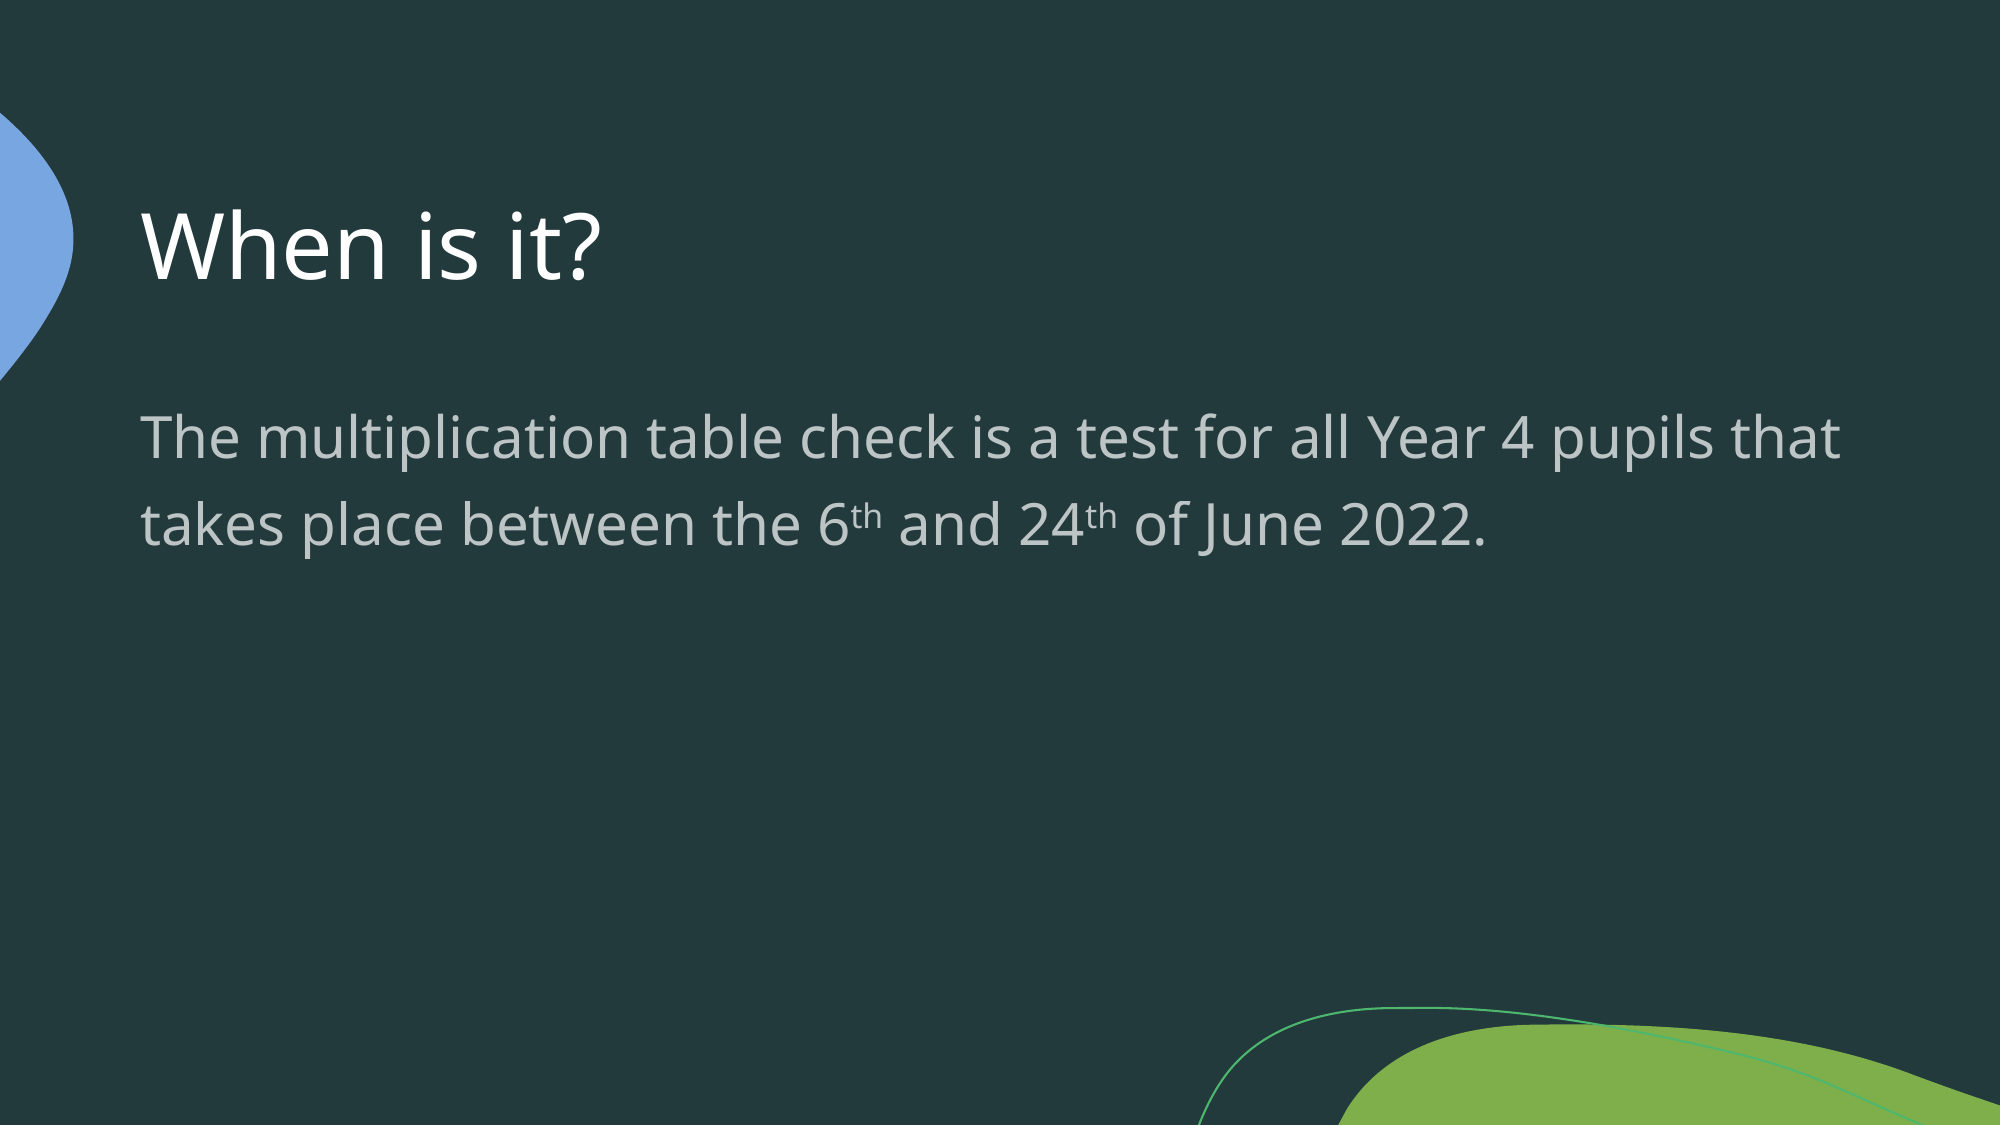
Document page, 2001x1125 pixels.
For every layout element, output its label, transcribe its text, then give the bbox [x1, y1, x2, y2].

list The multiplication table check is a test for all Year 4 pupils that takes place between the 6th and 24th of June 2022. [125, 375, 1875, 1002]
title When is it? [125, 125, 1875, 375]
